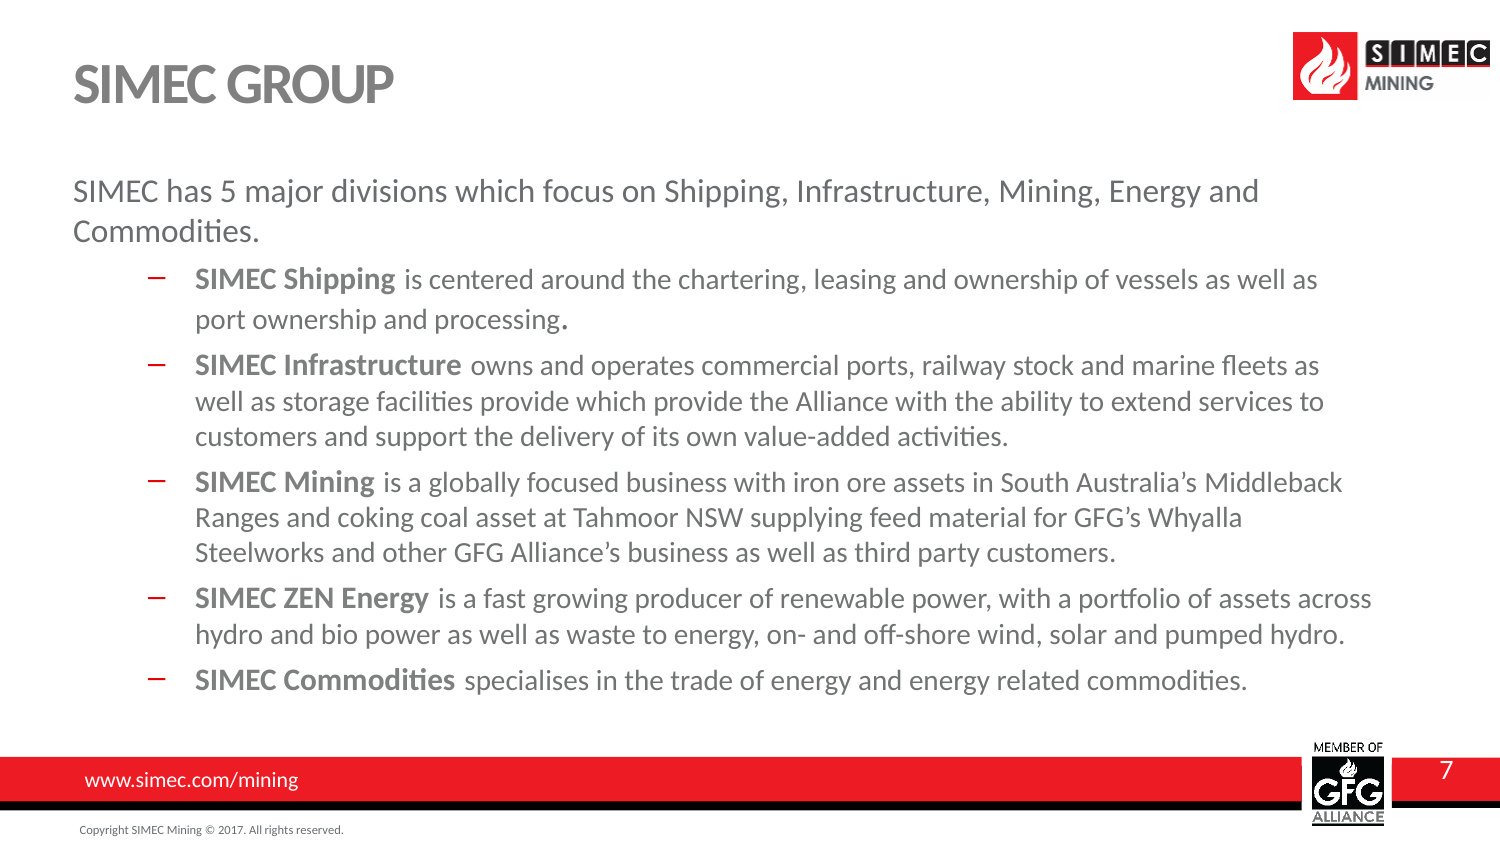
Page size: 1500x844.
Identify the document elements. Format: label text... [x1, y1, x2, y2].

picture [1293, 32, 1490, 100]
list SIMEC has 5 major divisions which focus on Shipping, Infrastructure, Mining, Energy and Commodities. SIMEC Shipping is centered around the chartering, leasing and ownership of vessels as well as port ownership and processing. SIMEC Infrastructure owns and operates commercial ports, railway stock and marine fleets as well as storage facilities provide which provide the Alliance with the ability to extend services to customers and support the delivery of its own value-added activities. SIMEC Mining is a globally focused business with iron ore assets in South Australia’s Middleback Ranges and coking coal asset at Tahmoor NSW supplying feed material for GFG’s Whyalla Steelworks and other GFG Alliance’s business as well as third party customers. SIMEC ZEN Energy is a fast growing producer of renewable power, with a portfolio of assets across hydro and bio power as well as waste to energy, on- and off-shore wind, solar and pumped hydro. SIMEC Commodities specialises in the trade of energy and energy related commodities. [58, 161, 1388, 729]
text_box 7 [1424, 744, 1500, 792]
text_box SIMEC Group [58, 45, 963, 135]
picture [1312, 740, 1385, 826]
